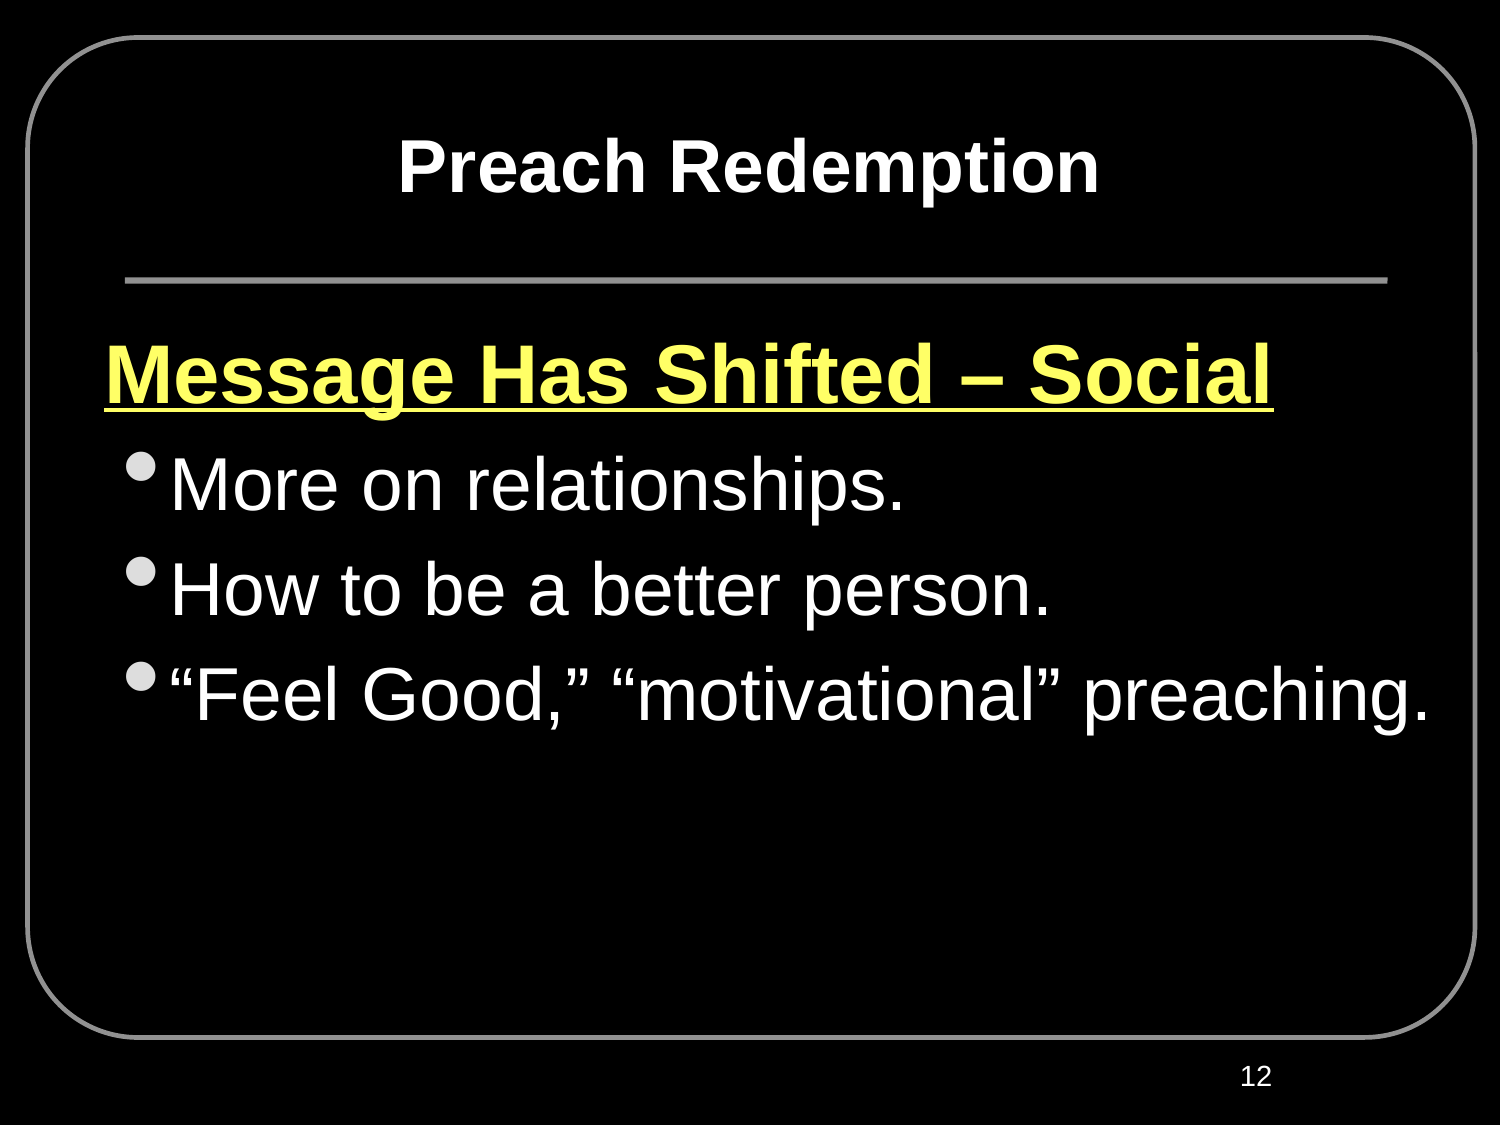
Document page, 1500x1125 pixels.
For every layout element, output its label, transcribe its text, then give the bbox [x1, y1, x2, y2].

text_box Preach Redemption [382, 110, 1117, 215]
list Message Has Shifted – Social More on relationships. How to be a better person. “Feel Good,” “motivational” preaching. [32, 312, 1471, 966]
slide_number 12 [1124, 1049, 1388, 1125]
